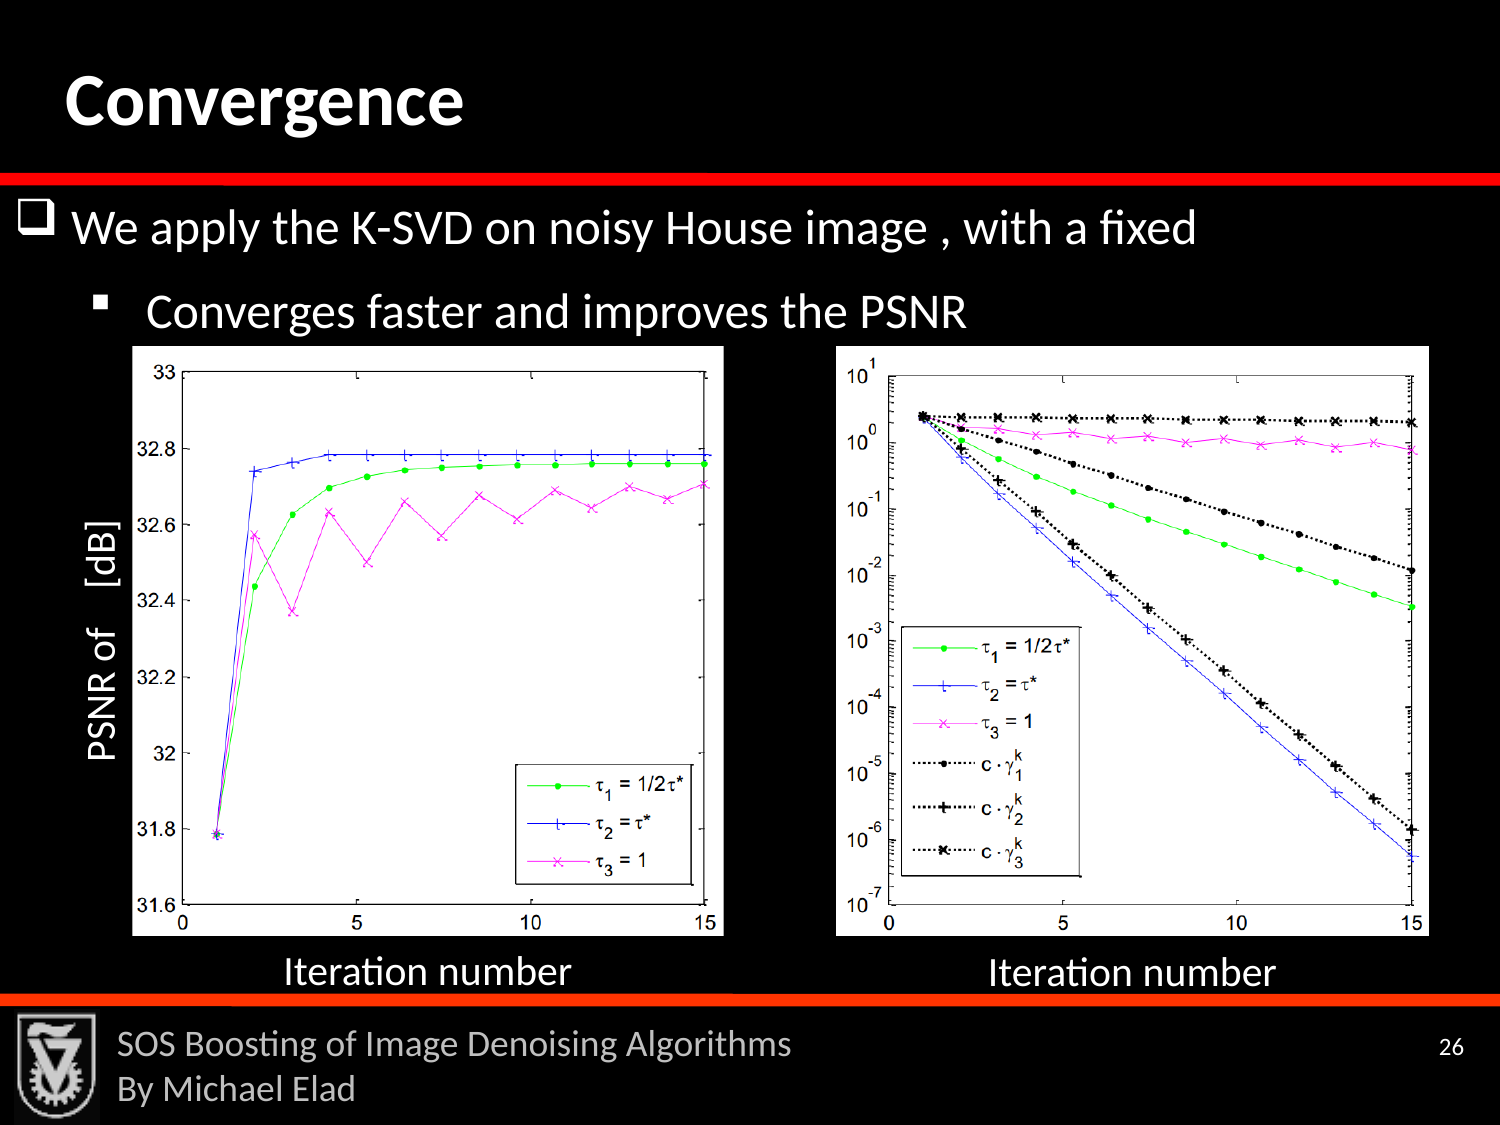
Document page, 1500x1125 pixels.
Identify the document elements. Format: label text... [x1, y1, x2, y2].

picture [132, 346, 724, 936]
text_box SOS Boosting of Image Denoising Algorithms By Michael Elad [102, 1011, 852, 1117]
picture [14, 1009, 100, 1125]
text_box Convergence [0, 24, 1500, 165]
slide_number 26 [1166, 1023, 1480, 1099]
text_box Iteration number [268, 943, 588, 1002]
picture [835, 346, 1430, 936]
text_box Iteration number [972, 943, 1292, 1002]
